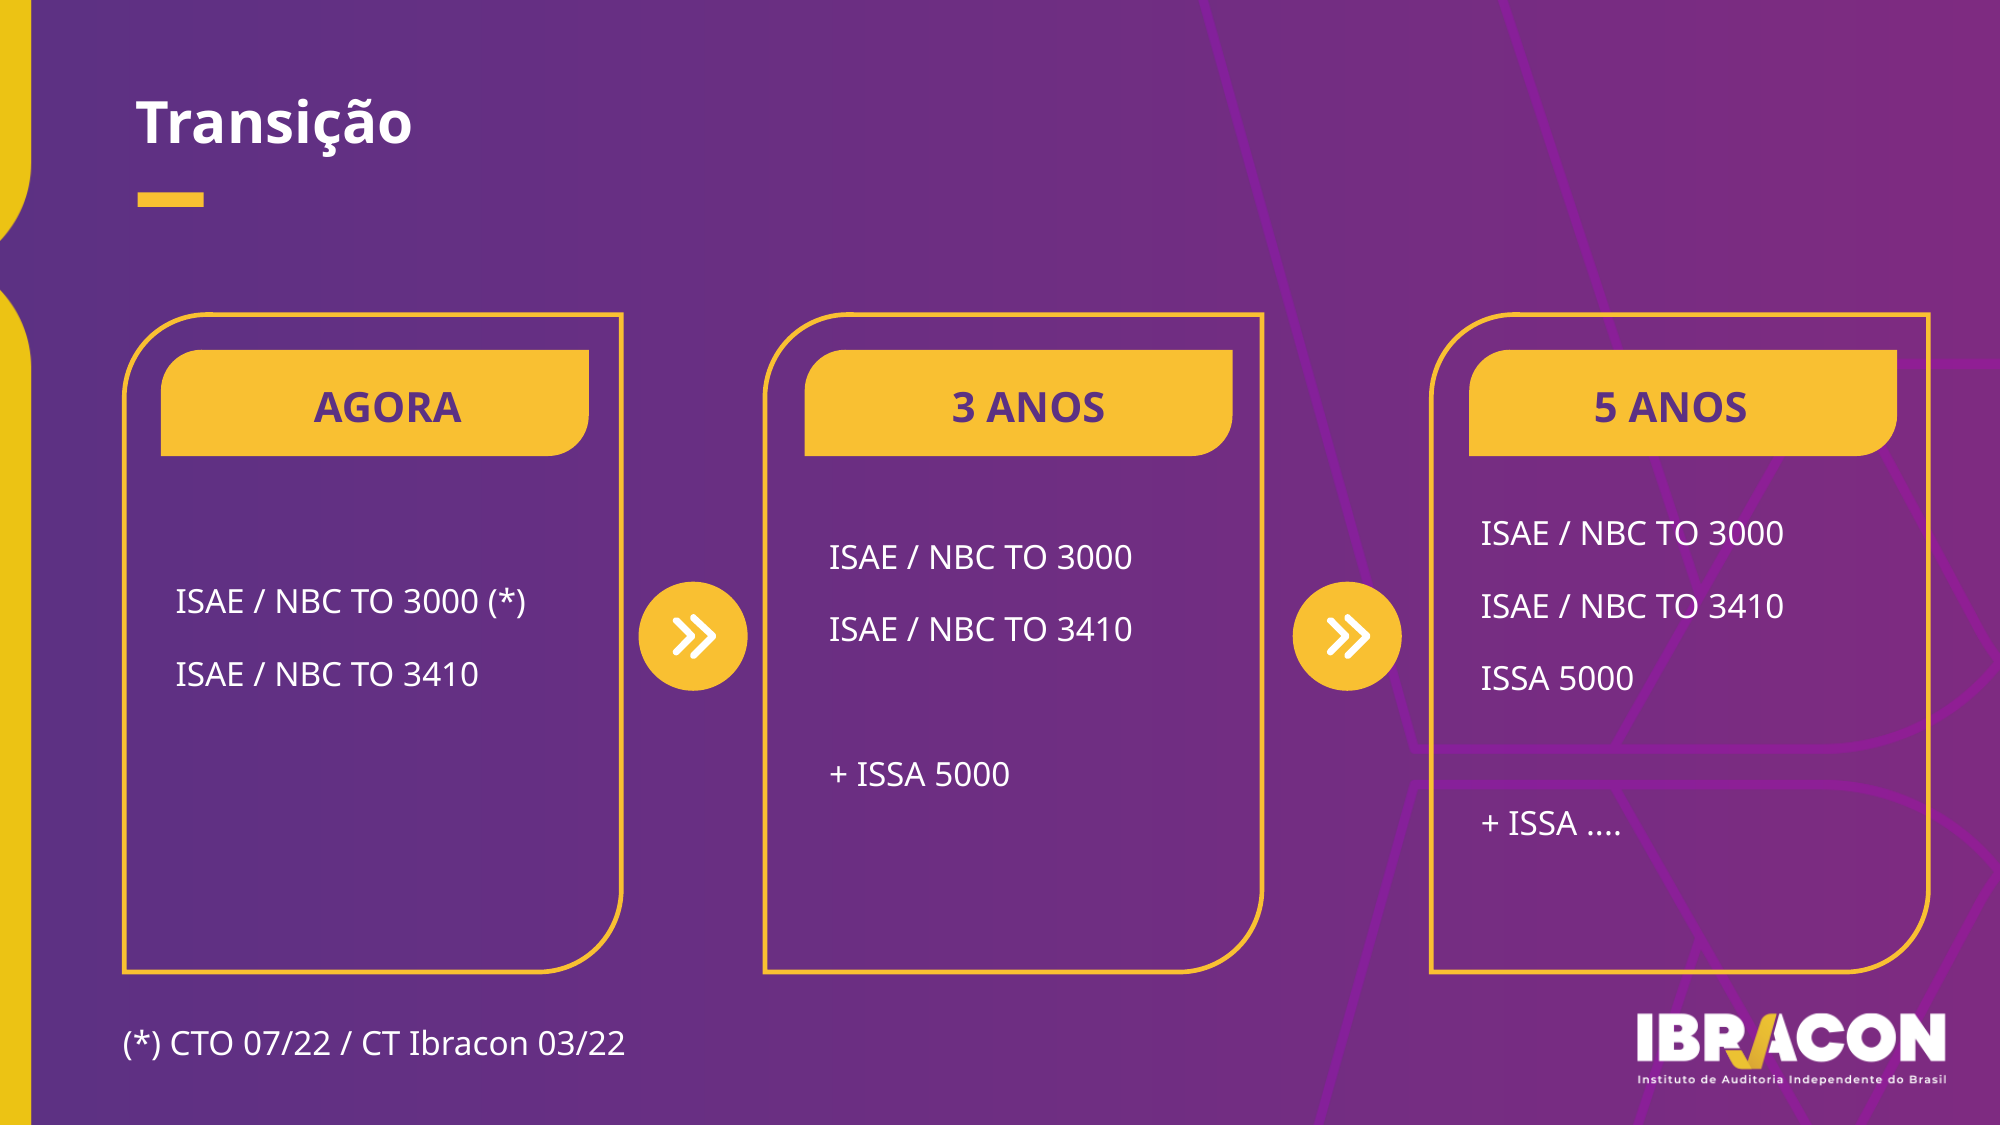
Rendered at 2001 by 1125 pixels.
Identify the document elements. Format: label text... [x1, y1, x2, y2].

text_box 3 ANOS [872, 373, 1185, 438]
text_box ISAE / NBC TO 3000 (*) ISAE / NBC TO 3410 [160, 553, 608, 701]
text_box (*) CTO 07/22 / CT Ibracon 03/22 [108, 994, 1422, 1070]
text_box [638, 581, 748, 691]
text_box ISAE / NBC TO 3000 ISAE / NBC TO 3410 + ISSA 5000 [814, 456, 1277, 801]
text_box [763, 313, 1264, 974]
text_box [123, 313, 623, 974]
text_box AGORA [231, 373, 544, 438]
text_box [159, 348, 590, 458]
text_box [1468, 348, 1899, 458]
text_box 5 ANOS [1514, 373, 1827, 438]
text_box Transição [121, 77, 1548, 225]
text_box [137, 191, 205, 208]
text_box [1430, 313, 1930, 974]
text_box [1292, 581, 1402, 691]
text_box [803, 348, 1234, 458]
text_box ISAE / NBC TO 3000 ISAE / NBC TO 3410 ISSA 5000 + ISSA .... [1465, 485, 1929, 850]
picture [0, 0, 2000, 1125]
